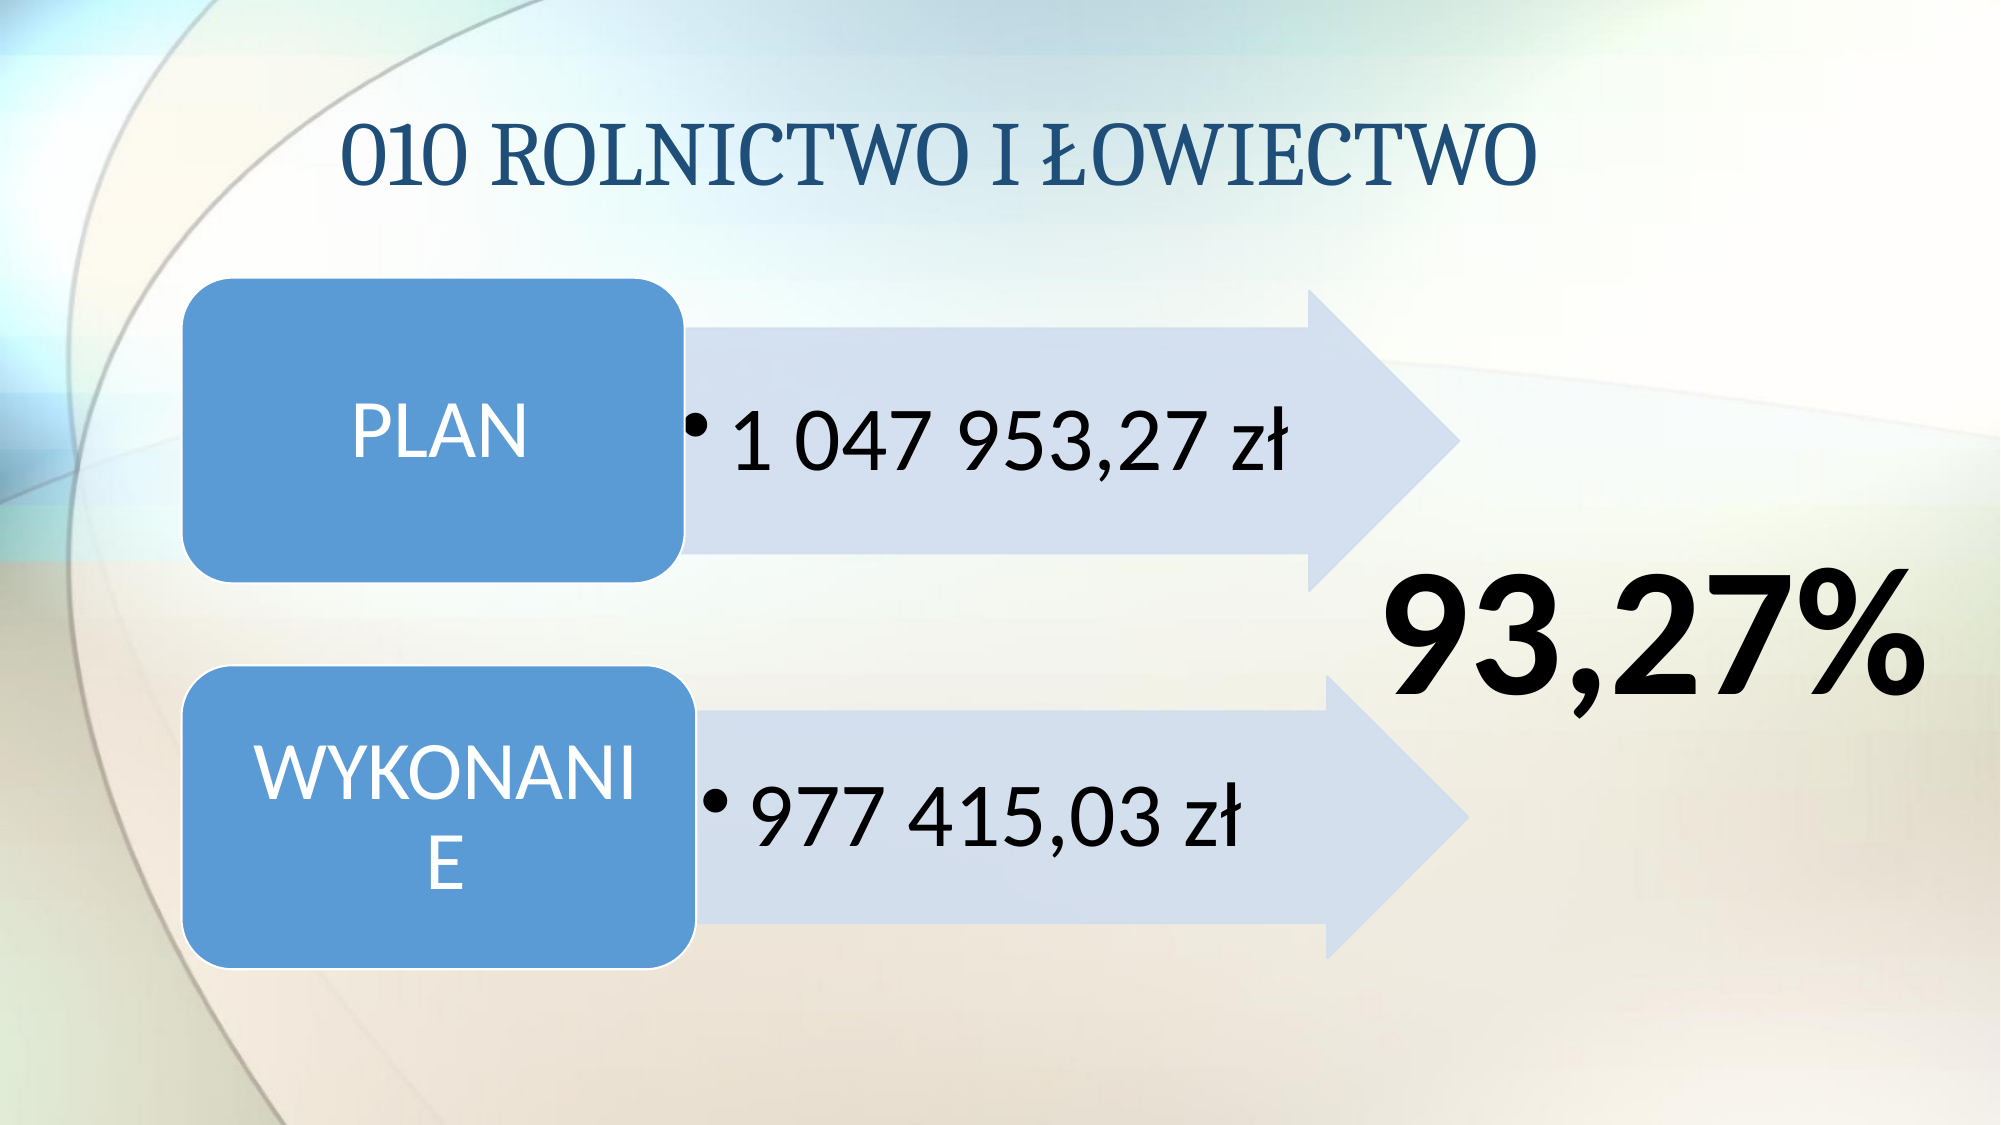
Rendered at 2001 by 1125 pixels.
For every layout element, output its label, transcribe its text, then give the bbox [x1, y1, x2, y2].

picture [0, 0, 2001, 1125]
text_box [181, 186, 1469, 1056]
title 010 ROLNICTWO I ŁOWIECTWO [325, 40, 2000, 258]
text_box 93,27% [1472, 503, 1960, 739]
